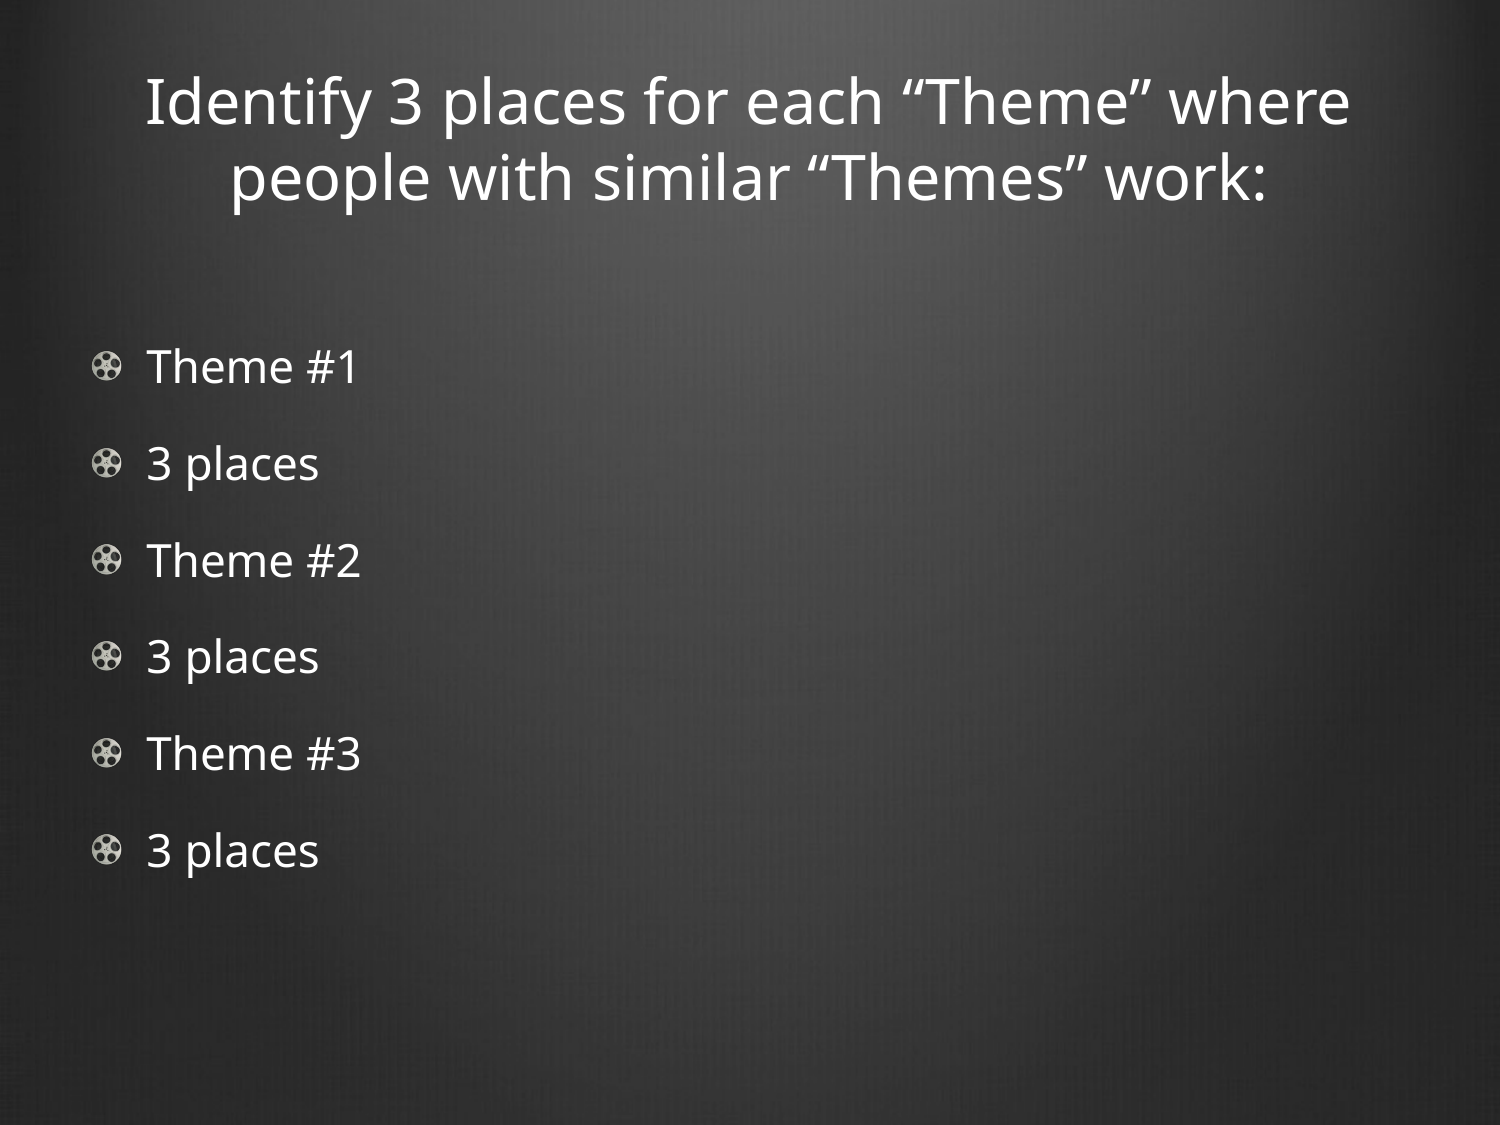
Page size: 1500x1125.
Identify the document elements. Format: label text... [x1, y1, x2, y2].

picture [90, 736, 123, 769]
picture [90, 542, 123, 576]
picture [90, 349, 123, 382]
picture [90, 639, 123, 672]
title Identify 3 places for each “Theme” where people with similar “Themes” work: [112, 19, 1388, 255]
picture [90, 832, 123, 866]
picture [90, 446, 123, 479]
list Theme #1 3 places Theme #2 3 places Theme #3 3 places [75, 330, 1425, 1037]
